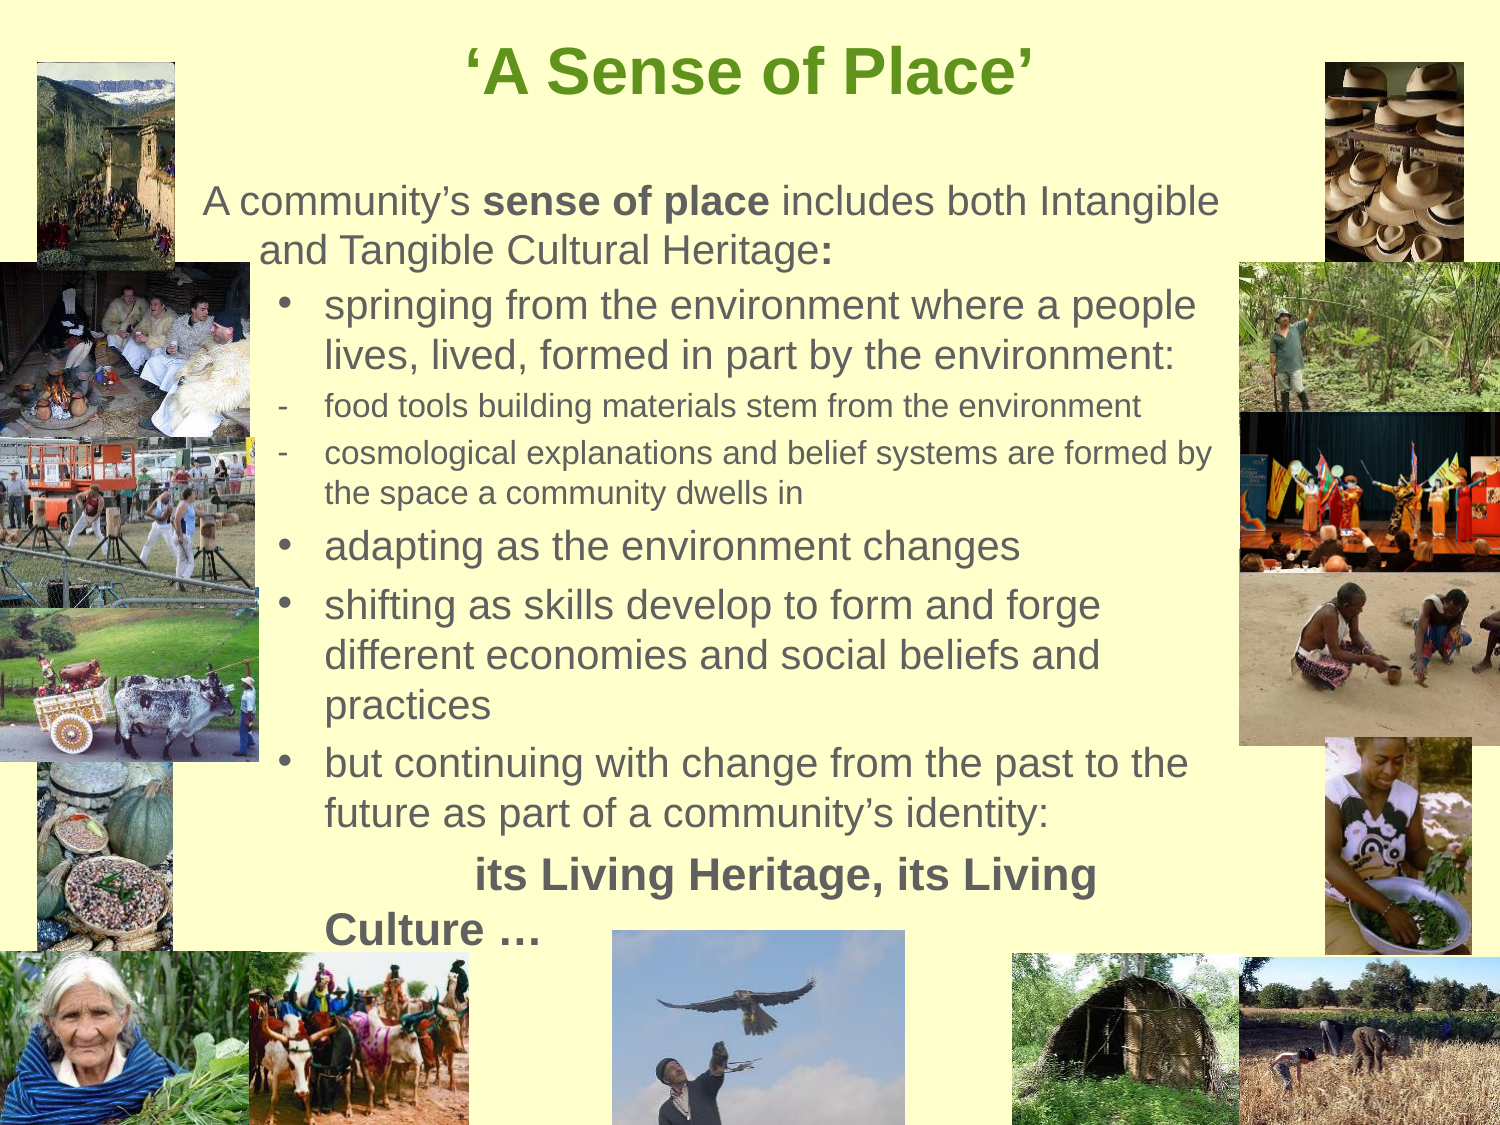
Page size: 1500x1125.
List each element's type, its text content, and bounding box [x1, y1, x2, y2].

title ‘A Sense of Place’ [112, 37, 1388, 138]
picture [612, 929, 905, 1125]
picture [1012, 952, 1500, 1125]
picture [0, 62, 469, 1125]
picture [1239, 62, 1500, 955]
list A community’s sense of place includes both Intangible and Tangible Cultural Heritage: springing from the environment where a people lives, lived, formed in part by the environment: food tools building materials stem from the environment cosmological explanations and belief systems are formed by the space a community dwells in adapting as the environment changes shifting as skills develop to form and forge different economies and social beliefs and practices but continuing with change from the past to the future as part of a community’s identity: its Living Heritage, its Living Culture … [187, 165, 1238, 963]
